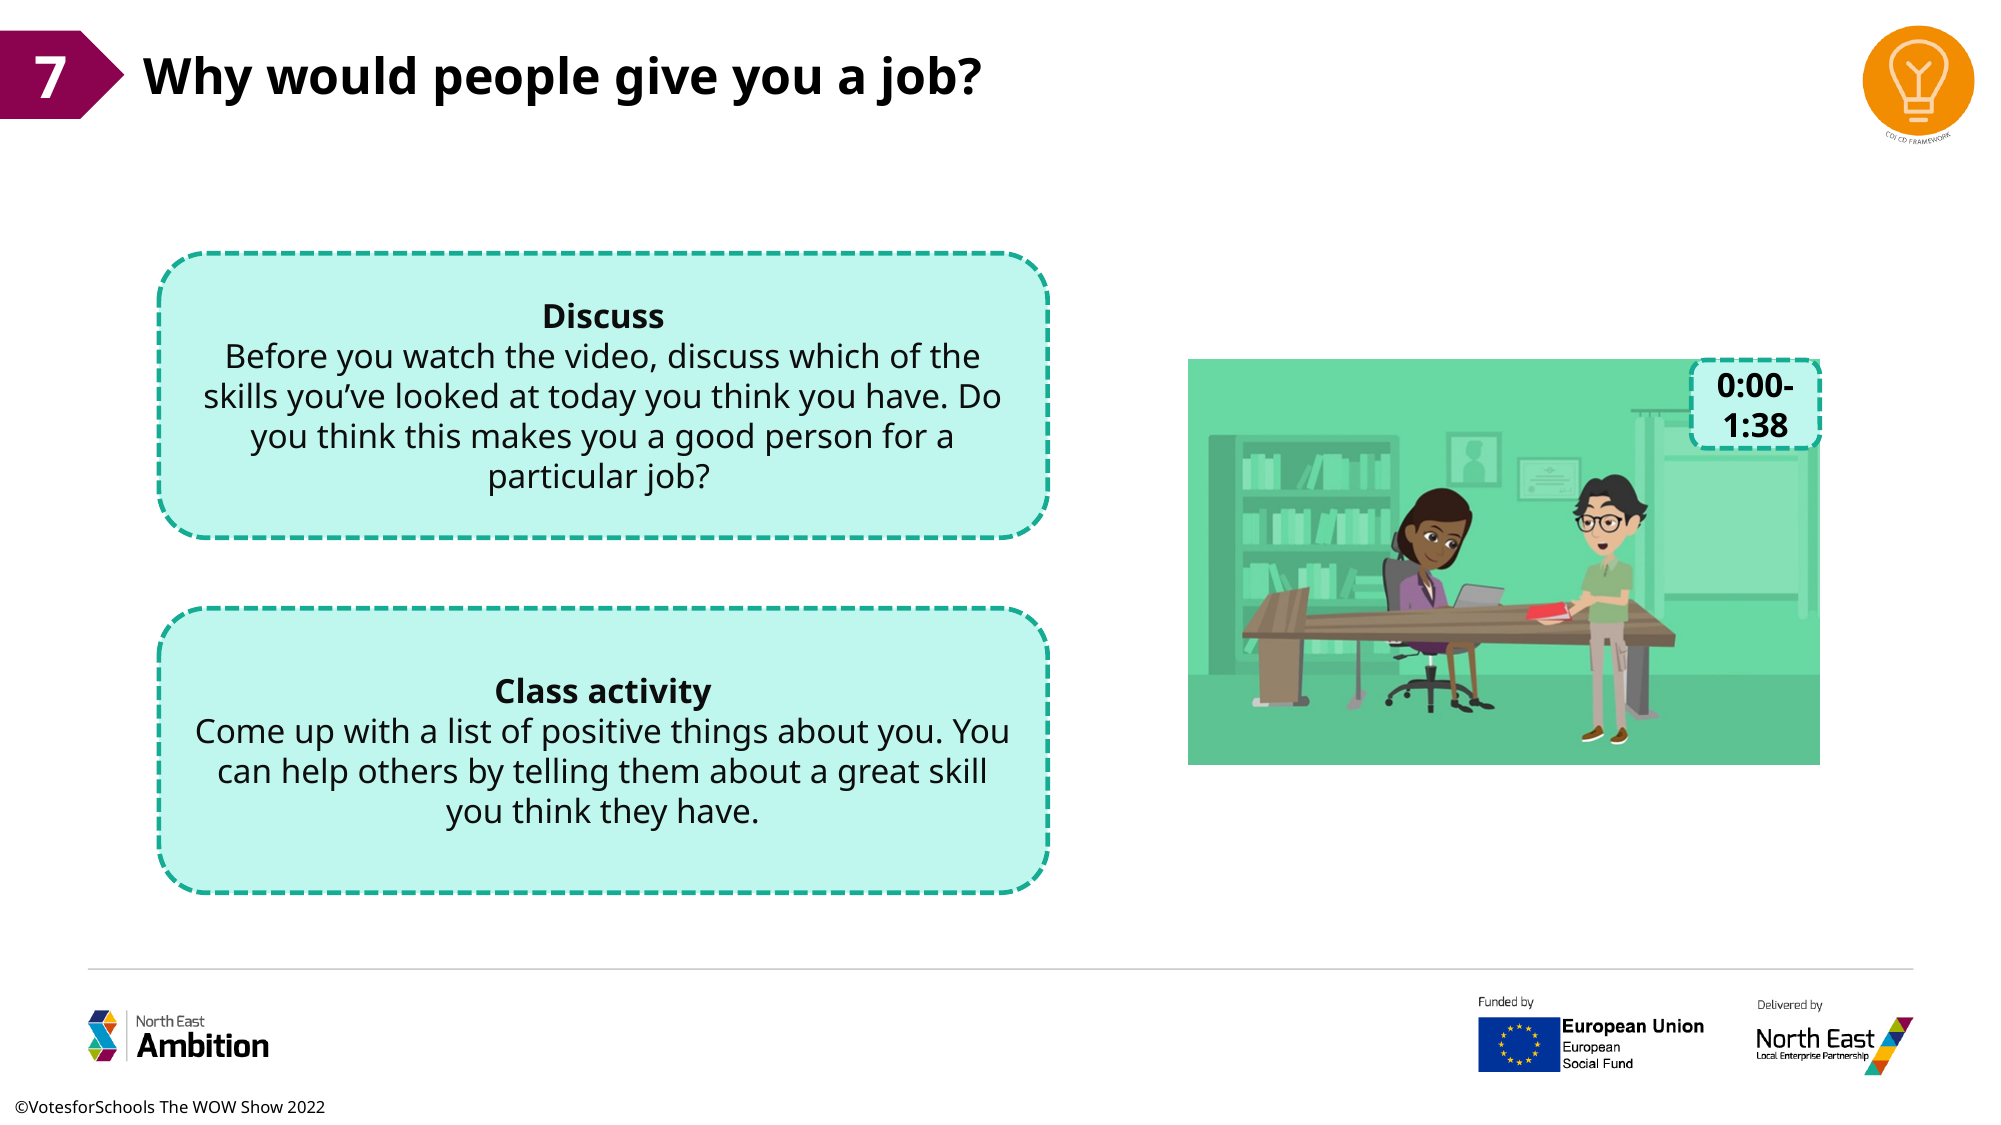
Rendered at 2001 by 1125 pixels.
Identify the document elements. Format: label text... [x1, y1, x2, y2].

text_box 7 [0, 29, 126, 120]
text_box ©VotesforSchools The WOW Show 2022 [0, 1089, 443, 1125]
picture [0, 0, 2001, 1125]
text_box Class activity Come up with a list of positive things about you. You can help others by telling them about a great skill you think they have. [157, 607, 1049, 894]
text_box Why would people give you a job? [128, 30, 1442, 119]
text_box Discuss Before you watch the video, discuss which of the skills you’ve looked at today you think you have. Do you think this makes you a good person for a particular job? [157, 252, 1049, 539]
